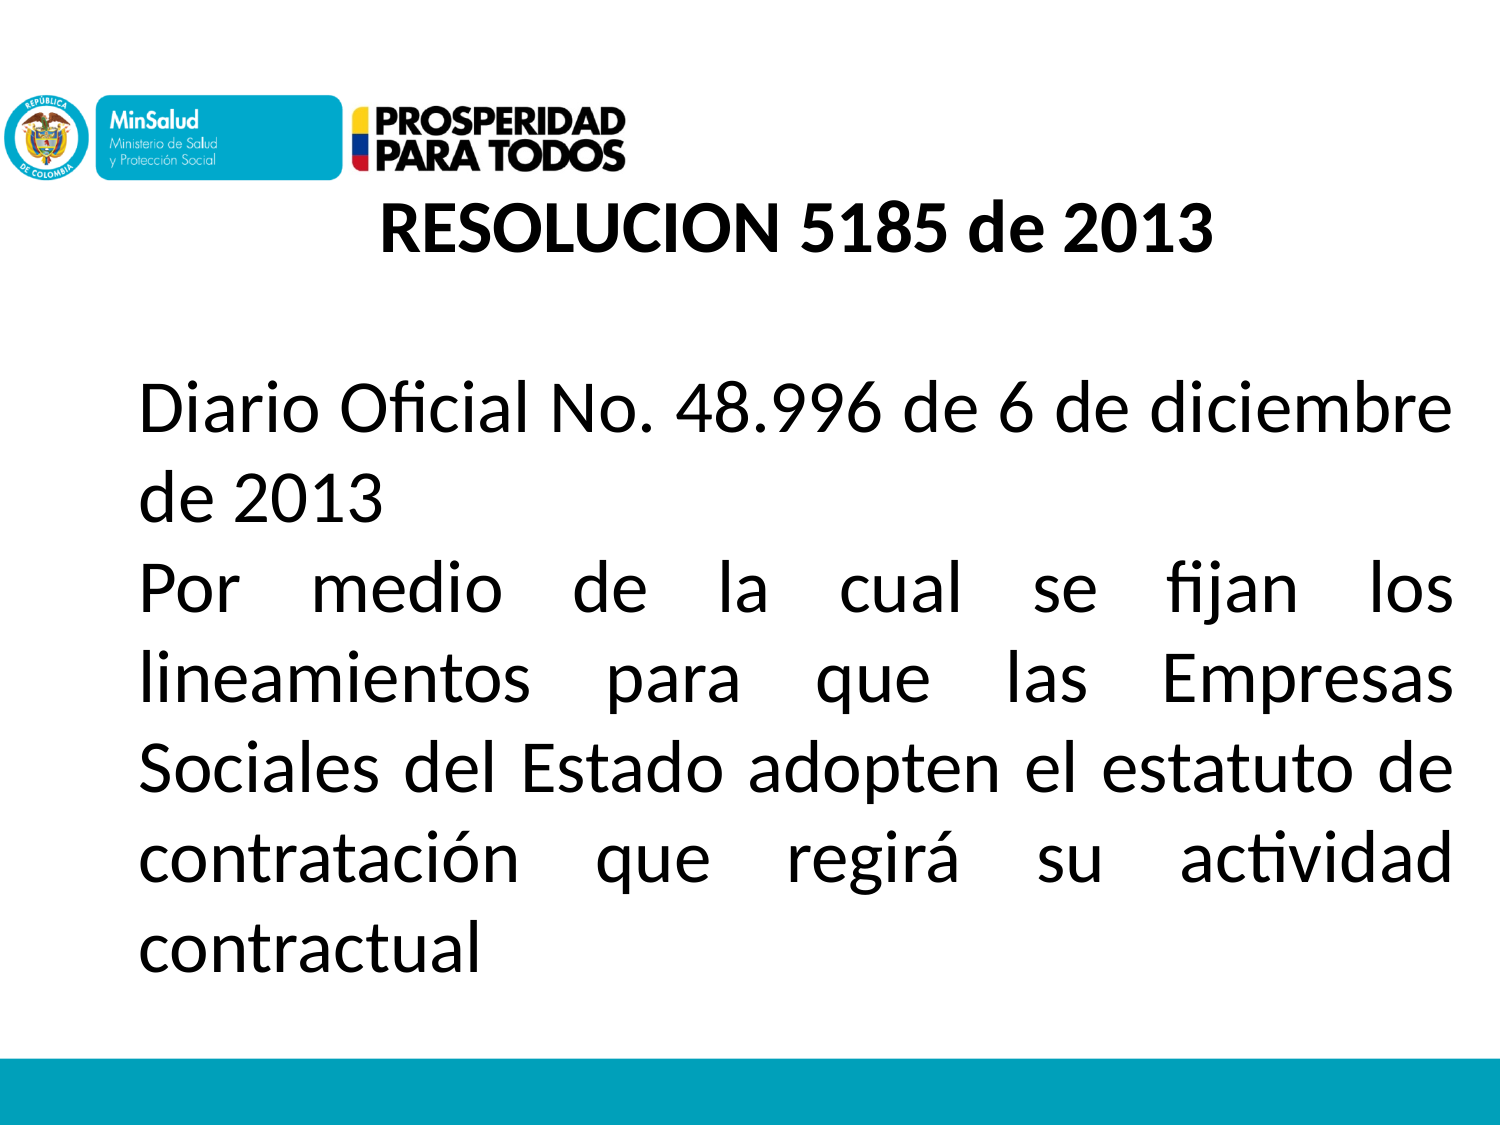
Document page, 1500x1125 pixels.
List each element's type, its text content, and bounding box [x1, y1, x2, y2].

picture [0, 78, 348, 194]
text_box RESOLUCION 5185 de 2013 Diario Oficial No. 48.996 de 6 de diciembre de 2013 Por medio de la cual se fijan los lineamientos para que las Empresas Sociales del Estado adopten el estatuto de contratación que regirá su actividad contractual [123, 89, 1471, 1125]
